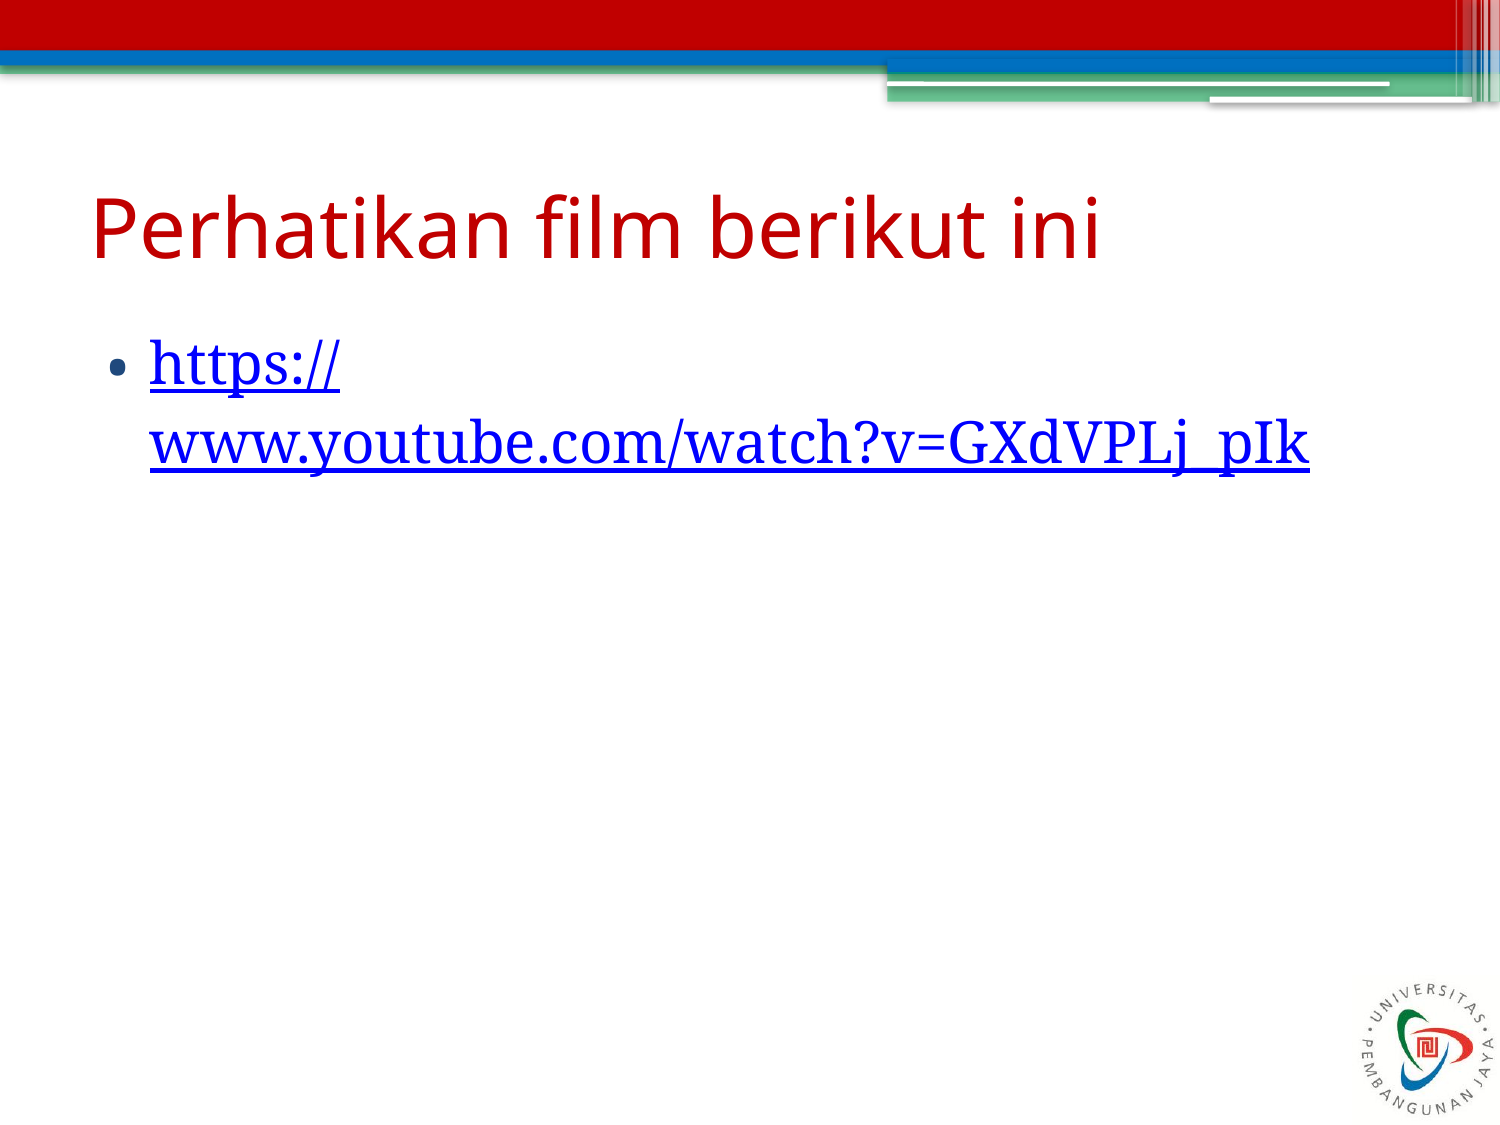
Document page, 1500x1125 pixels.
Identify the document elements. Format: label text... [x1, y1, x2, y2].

list https://www.youtube.com/watch?v=GXdVPLj_pIk [75, 318, 1425, 1029]
picture [1352, 975, 1500, 1125]
title Perhatikan film berikut ini [75, 137, 1425, 313]
